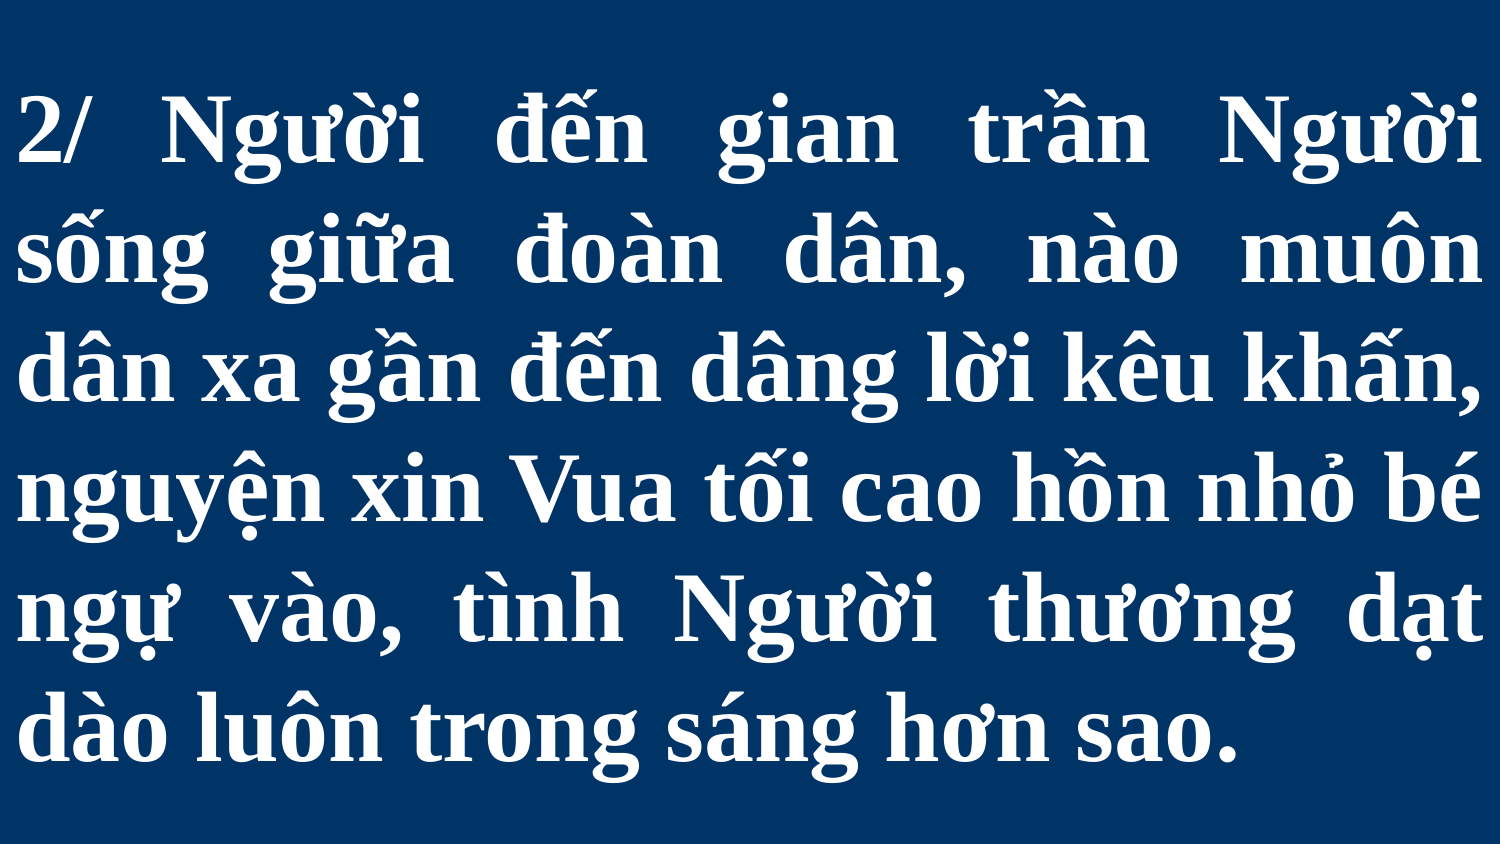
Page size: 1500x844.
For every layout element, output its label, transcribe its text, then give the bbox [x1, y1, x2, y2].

title 2/ Người đến gian trần Người sống giữa đoàn dân, nào muôn dân xa gần đến dâng lời kêu khấn, nguyện xin Vua tối cao hồn nhỏ bé ngự vào, tình Người thương dạt dào luôn trong sáng hơn sao. [0, 0, 1500, 844]
